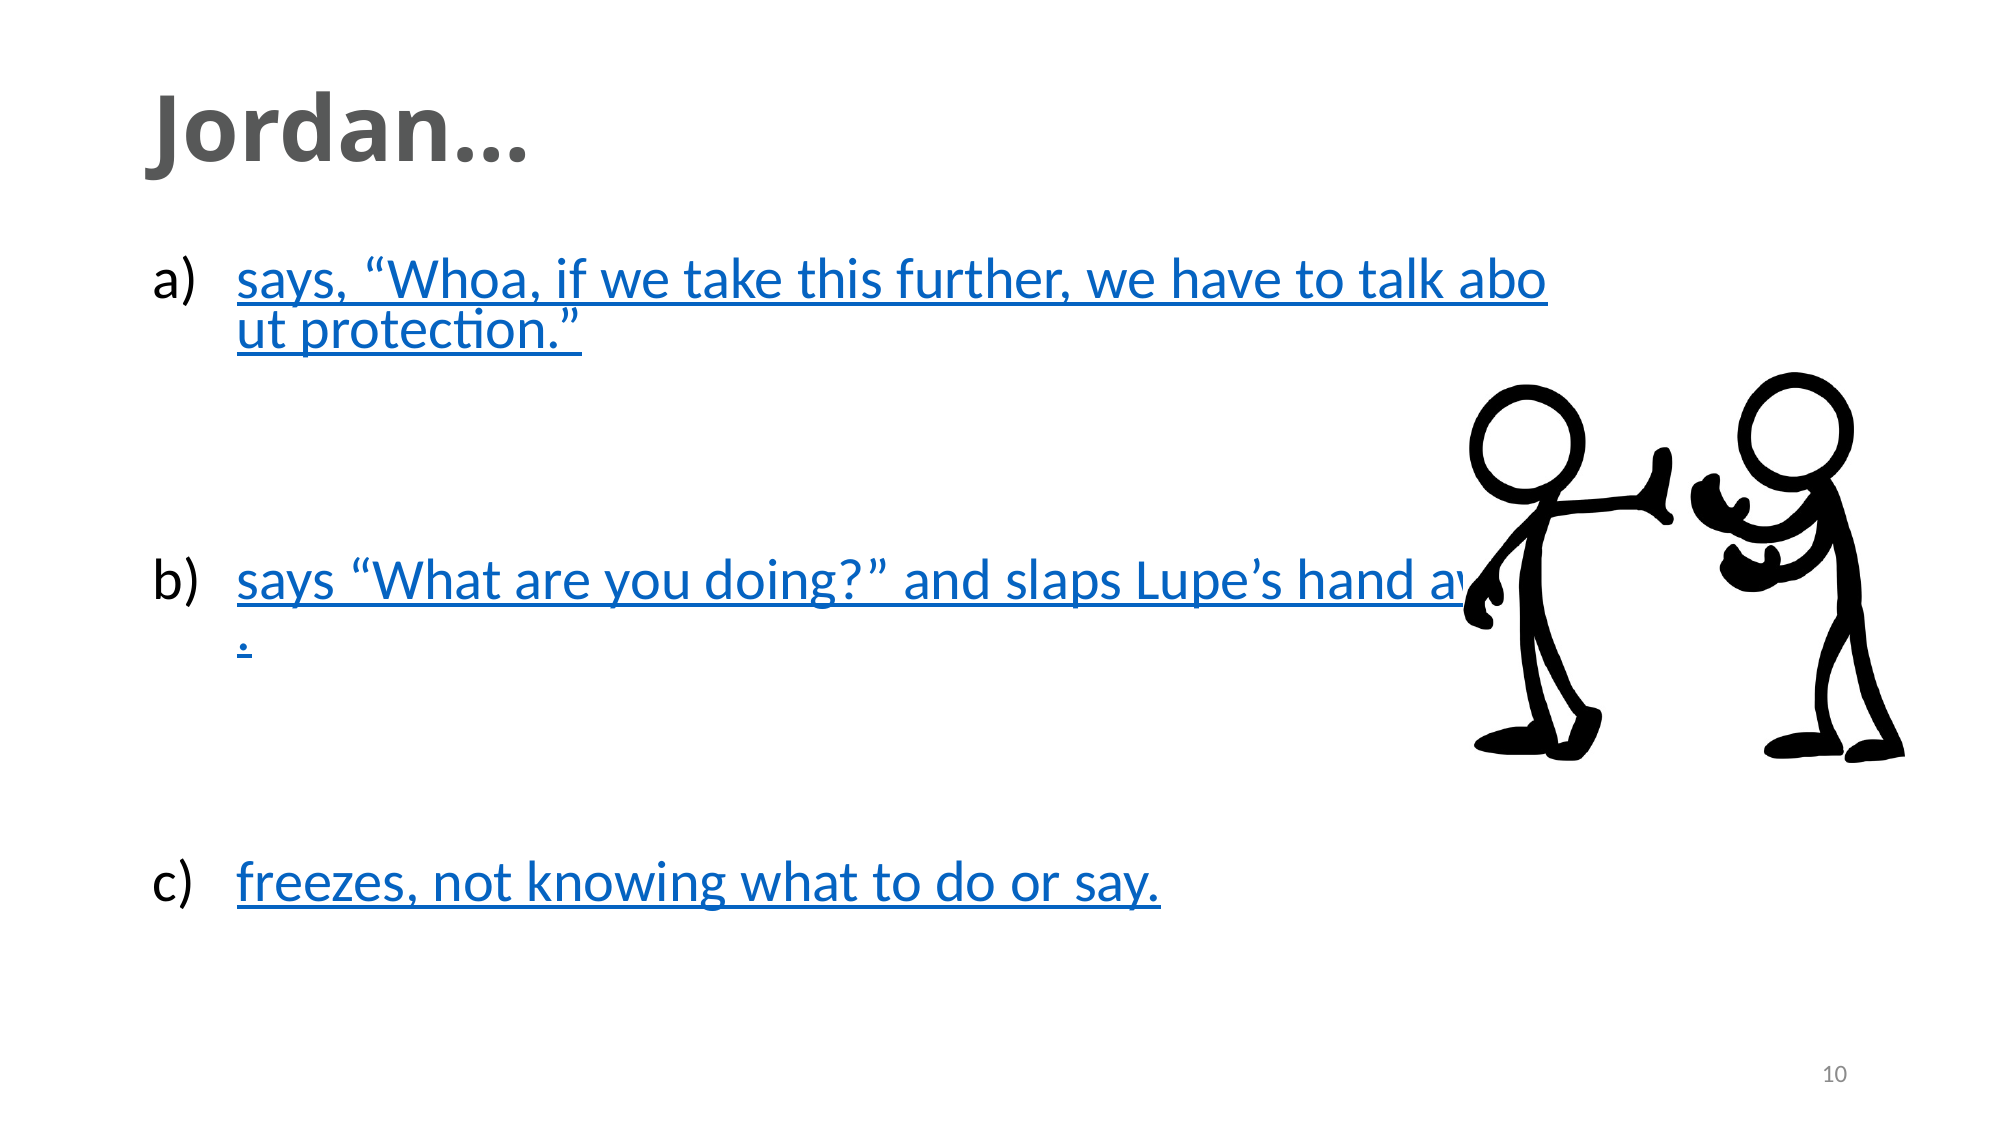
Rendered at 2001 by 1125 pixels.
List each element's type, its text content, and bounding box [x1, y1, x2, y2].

picture [1463, 372, 1905, 763]
slide_number 10 [1412, 1042, 1863, 1103]
title Jordan… [137, 22, 1863, 241]
list says, “Whoa, if we take this further, we have to talk about protection.” says “What are you doing?” and slaps Lupe’s hand away. freezes, not knowing what to do or say. [137, 240, 1574, 954]
